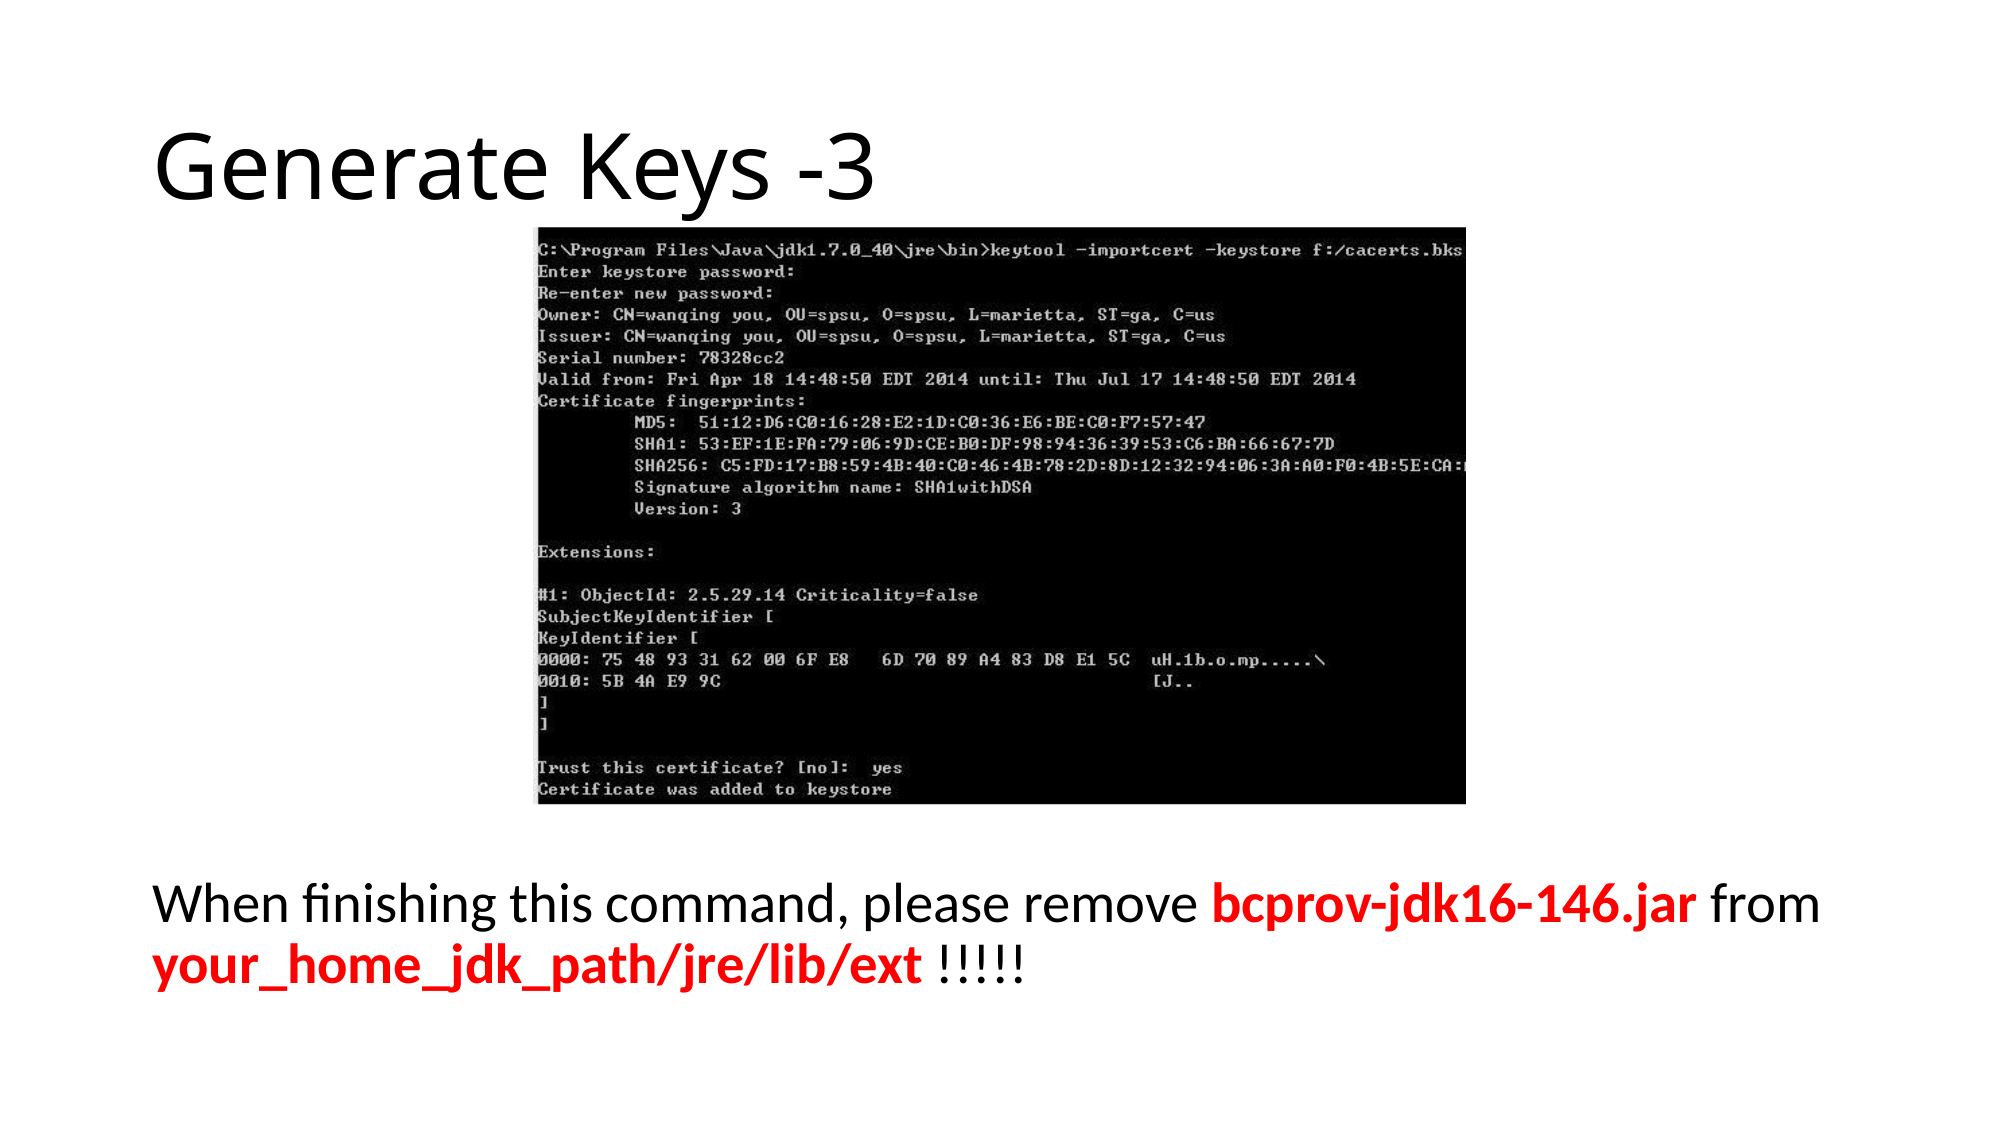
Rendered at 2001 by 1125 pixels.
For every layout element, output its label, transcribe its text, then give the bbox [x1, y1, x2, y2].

list When finishing this command, please remove bcprov-jdk16-146.jar from your_home_jdk_path/jre/lib/ext !!!!! [137, 291, 1863, 1006]
picture [533, 222, 1466, 807]
title Generate Keys -3 [137, 61, 1863, 279]
